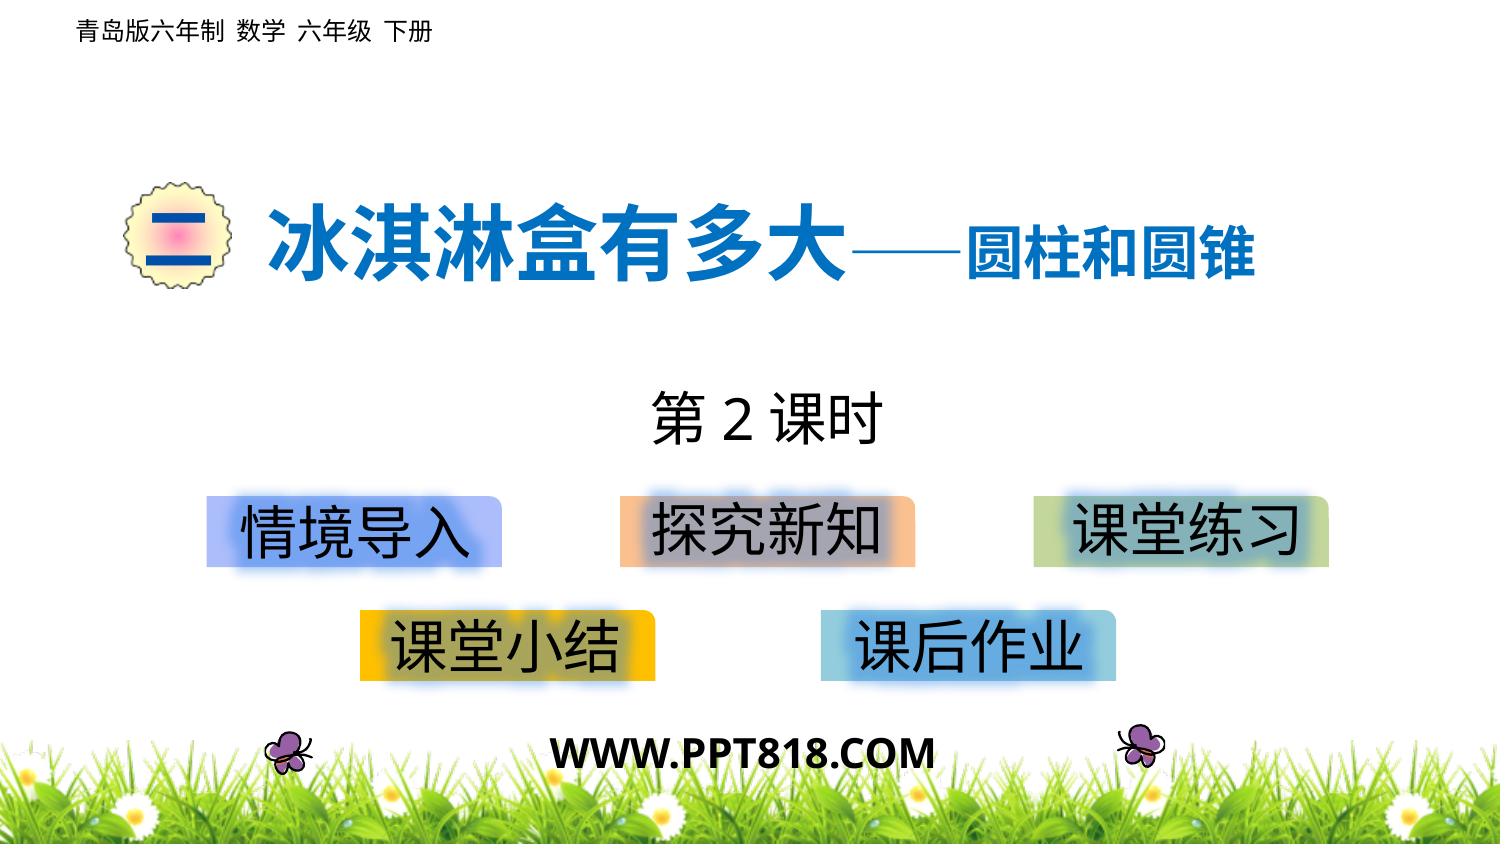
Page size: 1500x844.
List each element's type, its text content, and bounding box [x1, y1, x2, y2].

text_box 课堂练习 [1051, 481, 1324, 575]
picture [0, 723, 1500, 844]
text_box 课后作业 [833, 598, 1106, 693]
text_box 探究新知 [631, 481, 904, 575]
text_box 情境导入 [219, 484, 492, 579]
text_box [123, 182, 232, 289]
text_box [0, 0, 733, 70]
text_box 第2课时 [638, 376, 897, 459]
text_box 冰淇淋盒有多大——圆柱和圆锥 [254, 185, 1493, 297]
text_box 课堂小结 [370, 598, 642, 693]
text_box WWW.PPT818.COM [478, 714, 1009, 784]
